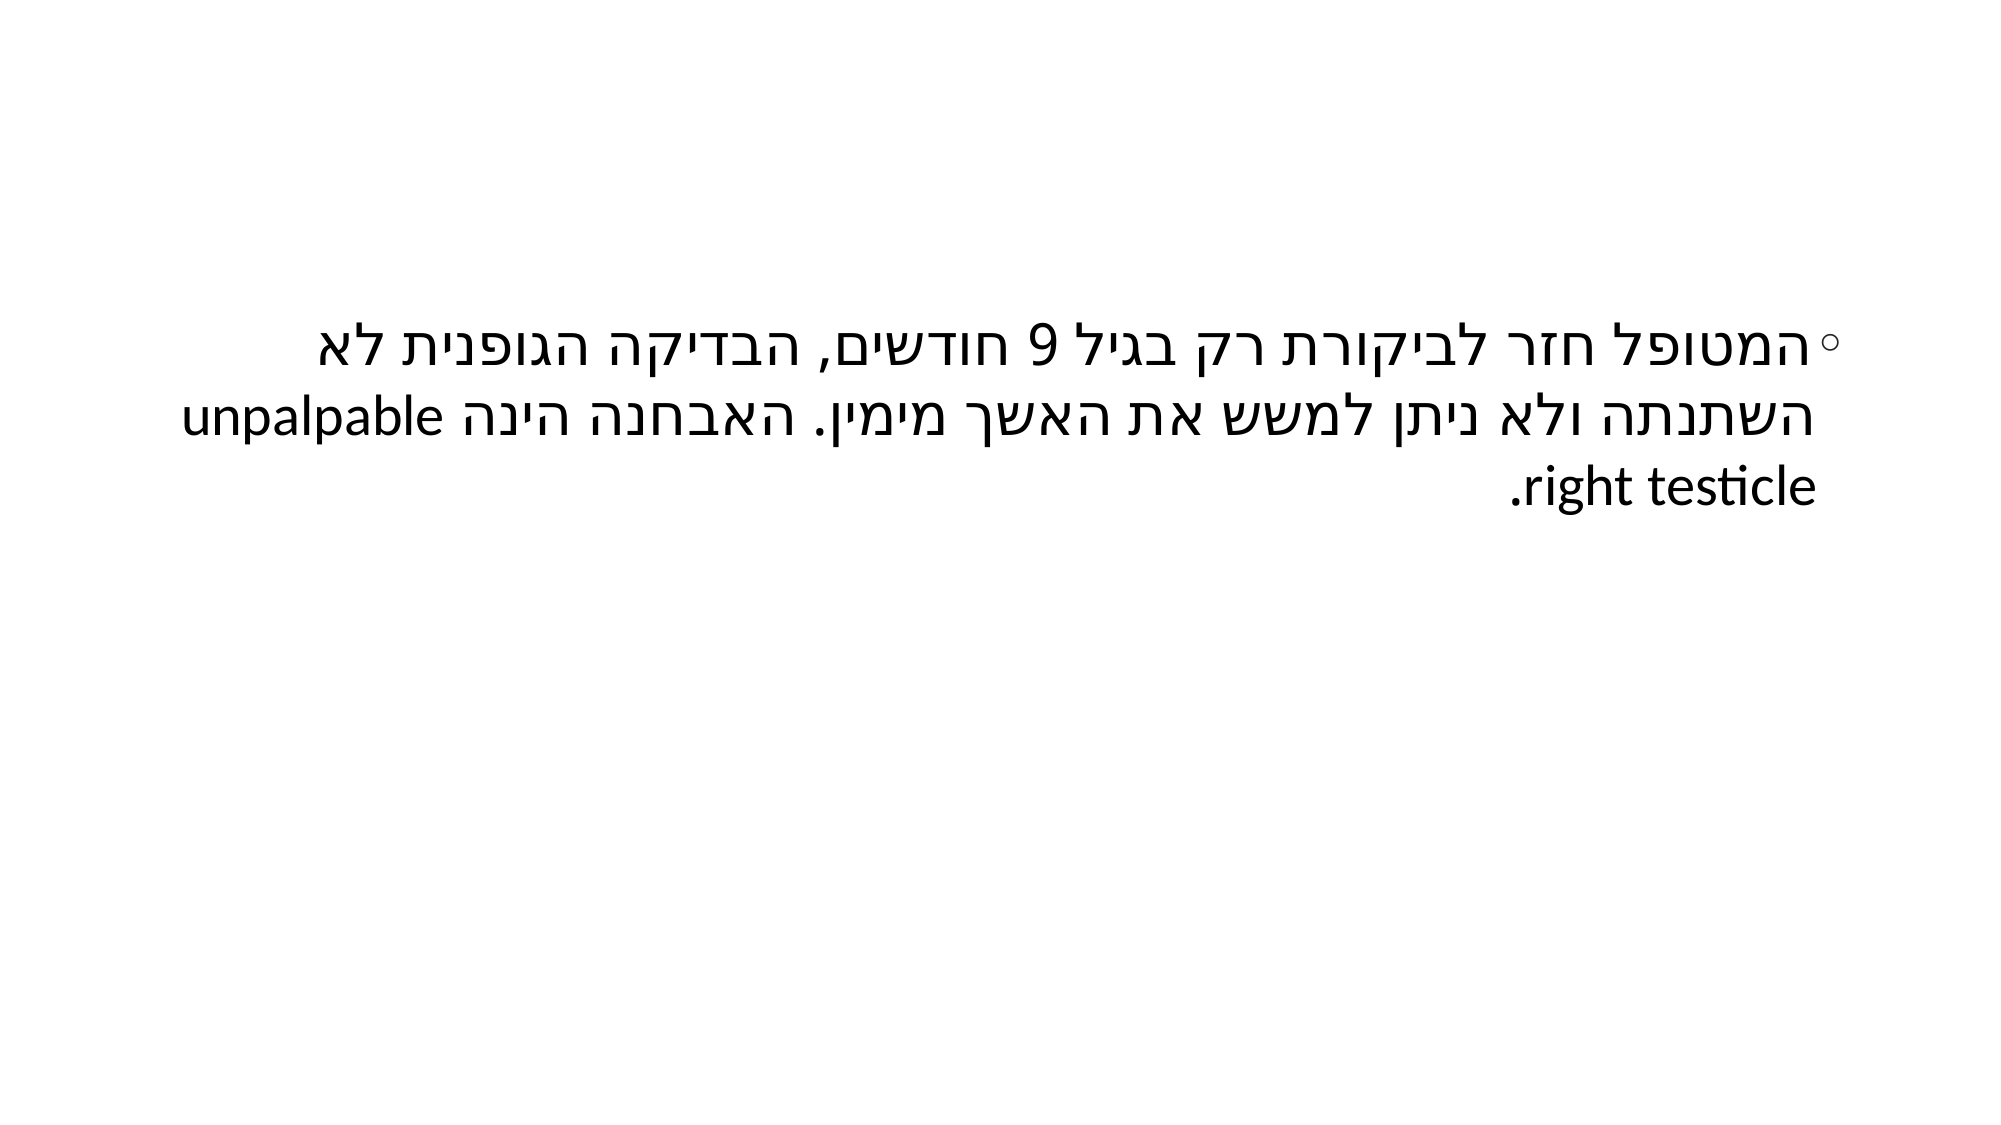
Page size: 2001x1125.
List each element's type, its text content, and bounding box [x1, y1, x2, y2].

list המטופל חזר לביקורת רק בגיל 9 חודשים, הבדיקה הגופנית לא השתנתה ולא ניתן למשש את האשך מימין. האבחנה הינה unpalpable right testicle. [137, 299, 1863, 1014]
